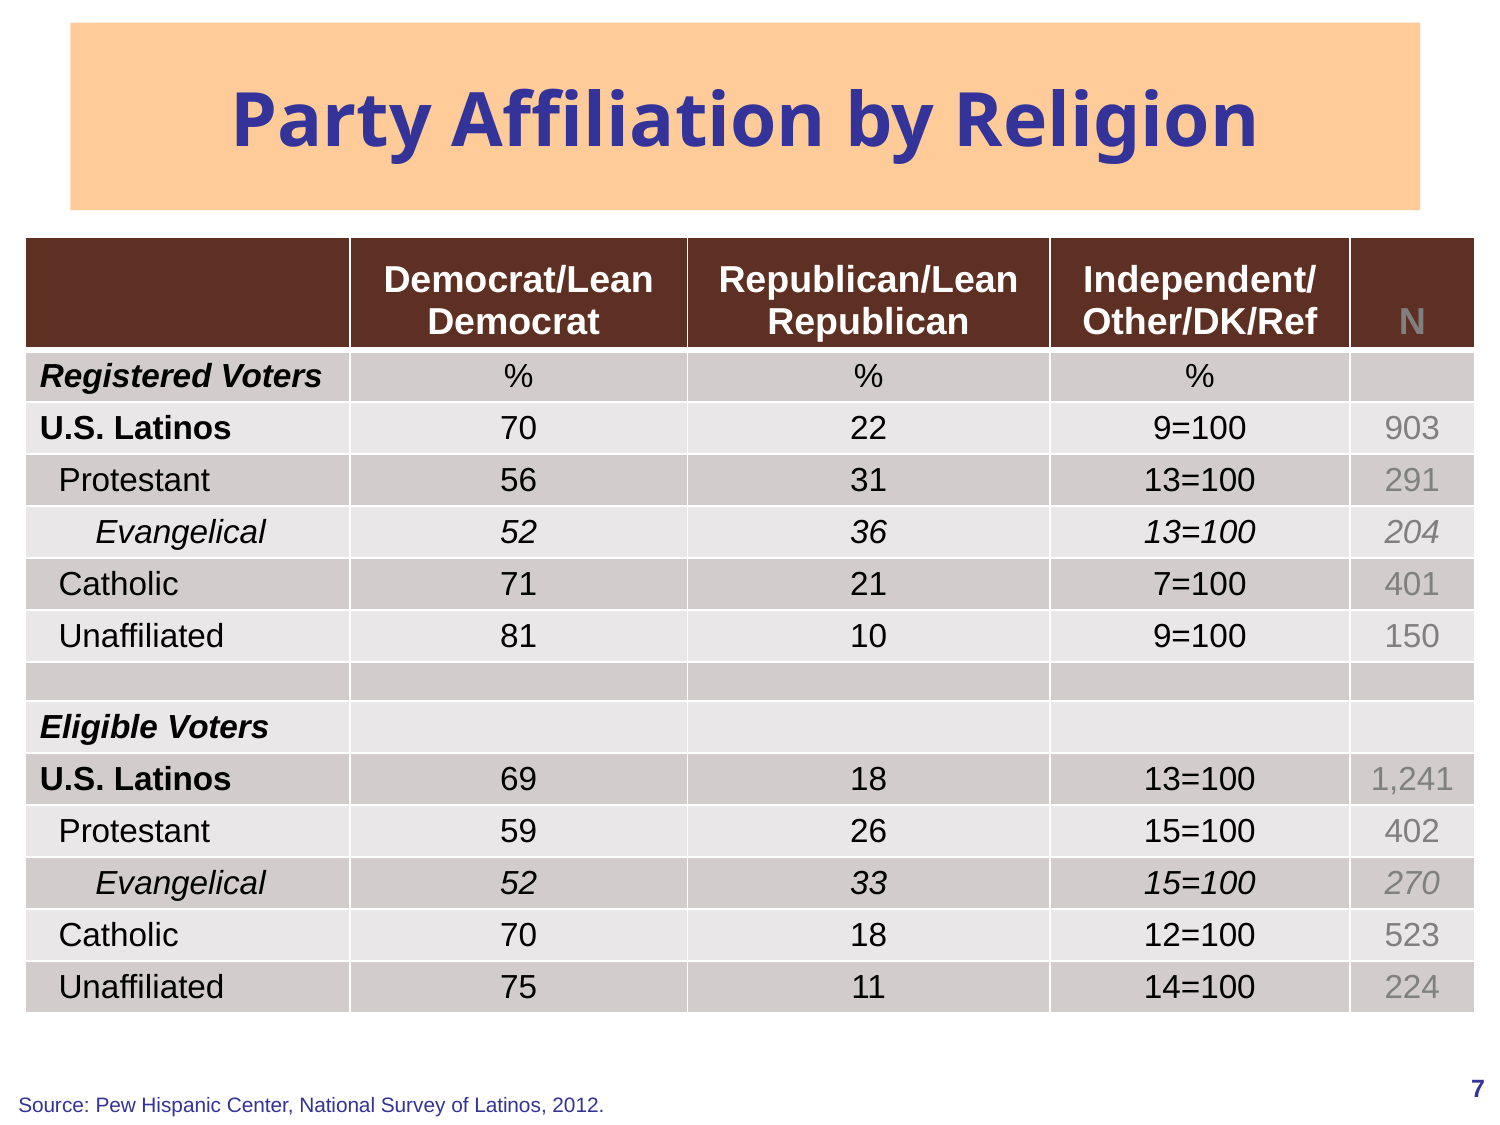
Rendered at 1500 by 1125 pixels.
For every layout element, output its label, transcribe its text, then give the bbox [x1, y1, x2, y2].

table_header Independent/ Other/DK/Ref [1051, 238, 1349, 347]
text_box Source: Pew Hispanic Center, National Survey of Latinos, 2012. [3, 1084, 620, 1125]
table_cell Protestant [26, 806, 349, 856]
table_cell 21 [688, 559, 1049, 609]
table_cell Evangelical [26, 507, 349, 557]
table_cell [688, 663, 1049, 700]
table_cell 903 [1351, 403, 1474, 453]
table_cell 33 [688, 858, 1049, 908]
table_cell 70 [351, 403, 687, 453]
table_cell [1051, 663, 1349, 700]
table_cell [351, 702, 687, 752]
table_cell 71 [351, 559, 687, 609]
table_cell 291 [1351, 455, 1474, 505]
table_cell 18 [688, 754, 1049, 804]
table_cell 13=100 [1051, 507, 1349, 557]
table_cell 14=100 [1051, 962, 1349, 1012]
table_cell 26 [688, 806, 1049, 856]
table_header Republican/Lean Republican [688, 238, 1049, 347]
table_cell 15=100 [1051, 806, 1349, 856]
table_cell 402 [1351, 806, 1474, 856]
table_cell 70 [351, 910, 687, 960]
table_cell [1351, 353, 1474, 401]
table_cell [351, 663, 687, 700]
table_cell 13=100 [1051, 455, 1349, 505]
table_cell 31 [688, 455, 1049, 505]
table_cell [1351, 702, 1474, 752]
table_cell % [688, 353, 1049, 401]
table_cell 81 [351, 611, 687, 661]
table_cell % [351, 353, 687, 401]
table_cell 401 [1351, 559, 1474, 609]
table_cell 22 [688, 403, 1049, 453]
table_cell 69 [351, 754, 687, 804]
table_cell 204 [1351, 507, 1474, 557]
table_cell 150 [1351, 611, 1474, 661]
table_cell 7=100 [1051, 559, 1349, 609]
table_cell 1,241 [1351, 754, 1474, 804]
table_cell Registered Voters [26, 353, 349, 401]
table_cell % [1051, 353, 1349, 401]
table_header N [1351, 238, 1474, 347]
table_header [26, 238, 349, 347]
table_cell 224 [1351, 962, 1474, 1012]
table_cell 12=100 [1051, 910, 1349, 960]
table_cell Eligible Voters [26, 702, 349, 752]
table_cell [688, 702, 1049, 752]
table_cell 75 [351, 962, 687, 1012]
table_cell 36 [688, 507, 1049, 557]
slide_number 6 [1149, 1065, 1500, 1125]
table_cell 11 [688, 962, 1049, 1012]
table_cell [1351, 663, 1474, 700]
table_cell 523 [1351, 910, 1474, 960]
table_cell Unaffiliated [26, 611, 349, 661]
table_cell 10 [688, 611, 1049, 661]
table_cell [26, 663, 349, 700]
table_cell Catholic [26, 559, 349, 609]
table_cell 270 [1351, 858, 1474, 908]
table_cell 52 [351, 507, 687, 557]
table_cell 18 [688, 910, 1049, 960]
table_cell 56 [351, 455, 687, 505]
table_header Democrat/Lean Democrat [351, 238, 687, 347]
table_cell 9=100 [1051, 403, 1349, 453]
table_cell 9=100 [1051, 611, 1349, 661]
table_cell Catholic [26, 910, 349, 960]
table_cell [1051, 702, 1349, 752]
table_cell U.S. Latinos [26, 754, 349, 804]
table_cell 59 [351, 806, 687, 856]
table_cell Unaffiliated [26, 962, 349, 1012]
table_cell Evangelical [26, 858, 349, 908]
table_cell Protestant [26, 455, 349, 505]
table_cell 15=100 [1051, 858, 1349, 908]
table_cell U.S. Latinos [26, 403, 349, 453]
table_cell 52 [351, 858, 687, 908]
table_cell 13=100 [1051, 754, 1349, 804]
text_box Party Affiliation by Religion [70, 22, 1421, 211]
